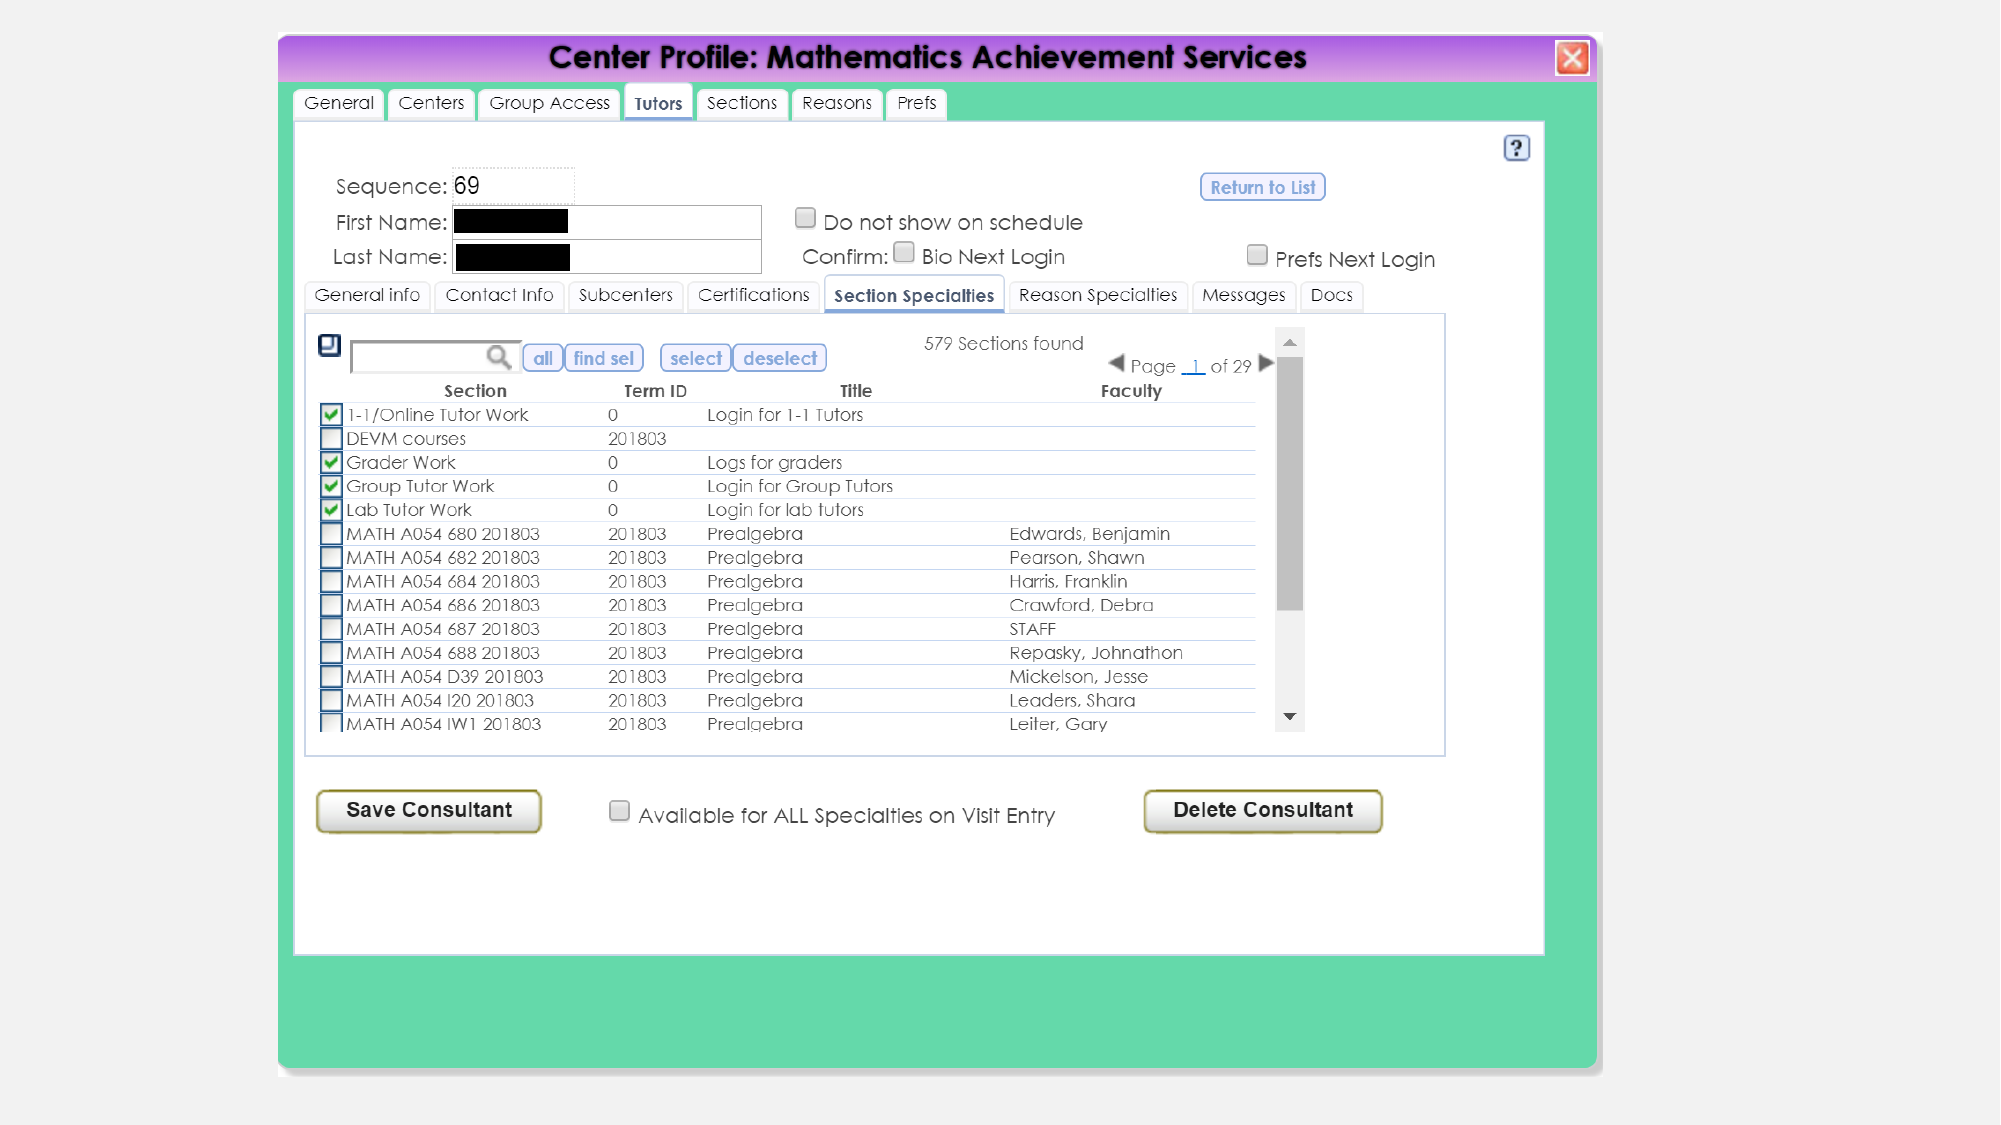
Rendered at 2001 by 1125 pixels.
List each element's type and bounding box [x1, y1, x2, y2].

list [278, 32, 1603, 1077]
